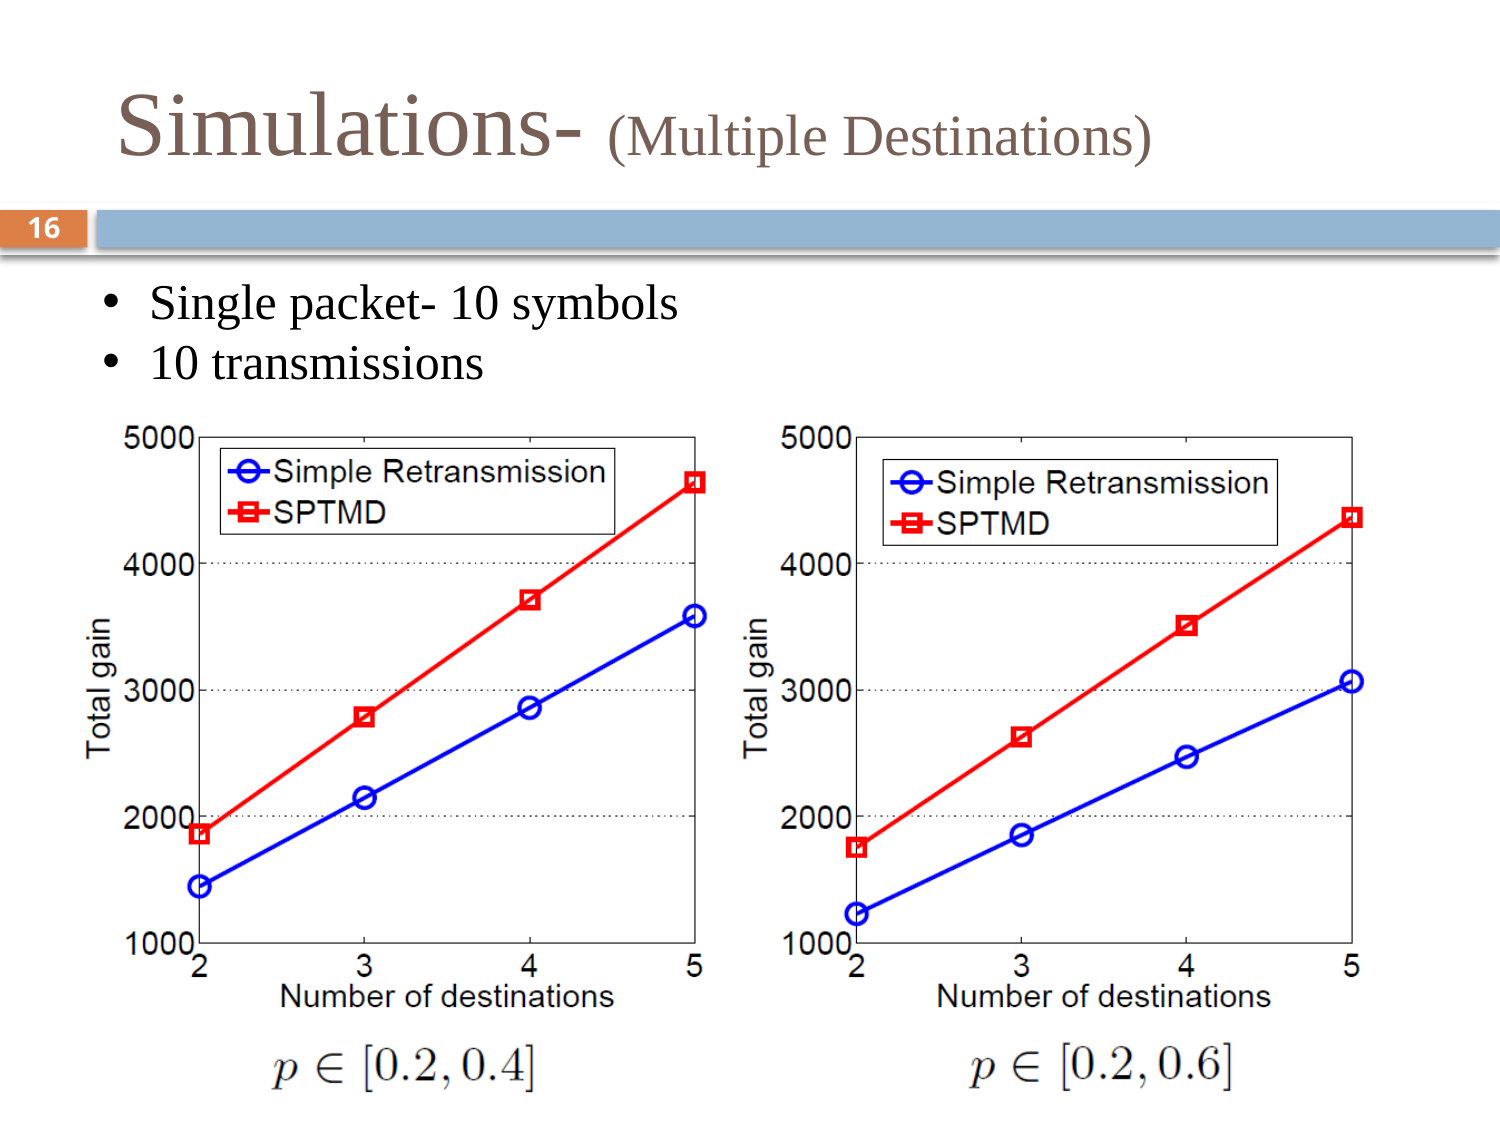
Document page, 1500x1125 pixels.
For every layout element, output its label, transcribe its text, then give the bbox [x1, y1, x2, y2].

slide_number 16 [0, 208, 88, 249]
picture [264, 1034, 539, 1101]
text_box Single packet- 10 symbols 10 transmissions [87, 262, 725, 398]
title Simulations- (Multiple Destinations) [100, 37, 1438, 200]
picture [964, 1037, 1238, 1099]
picture [63, 409, 1376, 1026]
